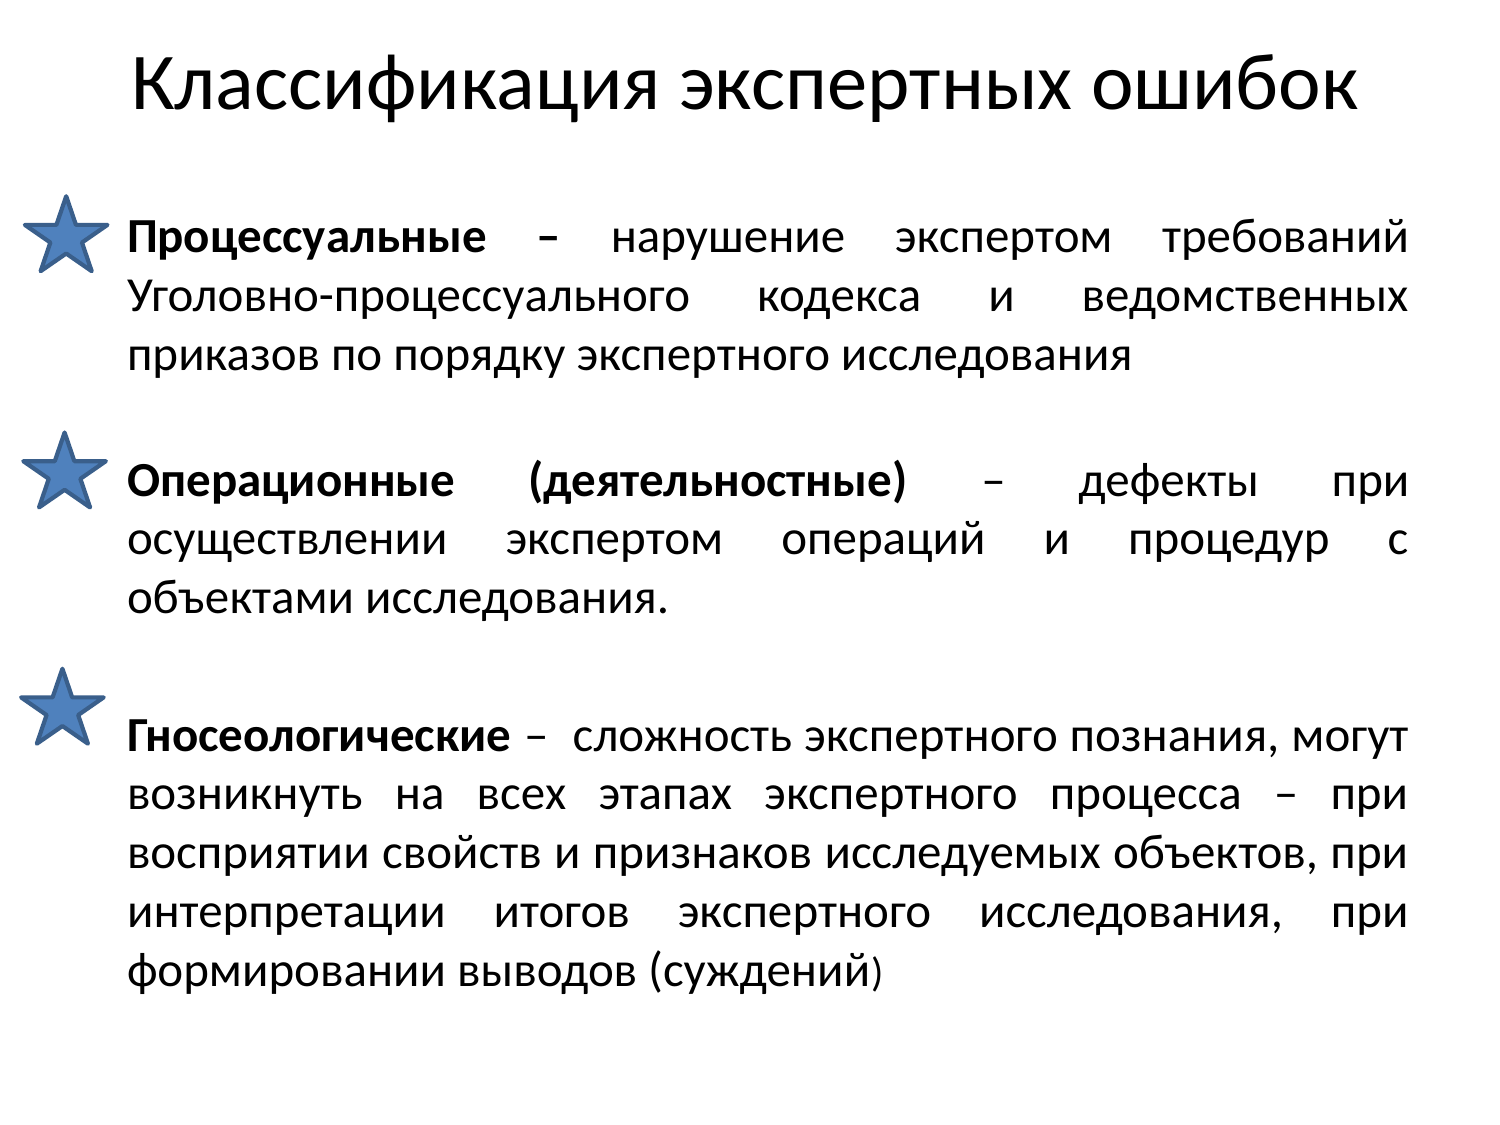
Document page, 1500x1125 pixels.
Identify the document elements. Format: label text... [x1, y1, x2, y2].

text_box [21, 430, 108, 510]
list Процессуальные – нарушение экспертом требований Уголовно-процессуального кодекса и ведомственных приказов по порядку экспертного исследования Операционные (деятельностные) – дефекты при осуществлении экспертом операций и процедур с объектами исследования. Гносеологические – сложность экспертного познания, могут возникнуть на всех этапах экспертного процесса – при восприятии свойств и признаков исследуемых объектов, при интерпретации итогов экспертного исследования, при формировании выводов (суждений) [112, 196, 1425, 1005]
text_box [22, 194, 110, 273]
text_box [19, 666, 106, 746]
title Классификация экспертных ошибок [70, 0, 1421, 172]
